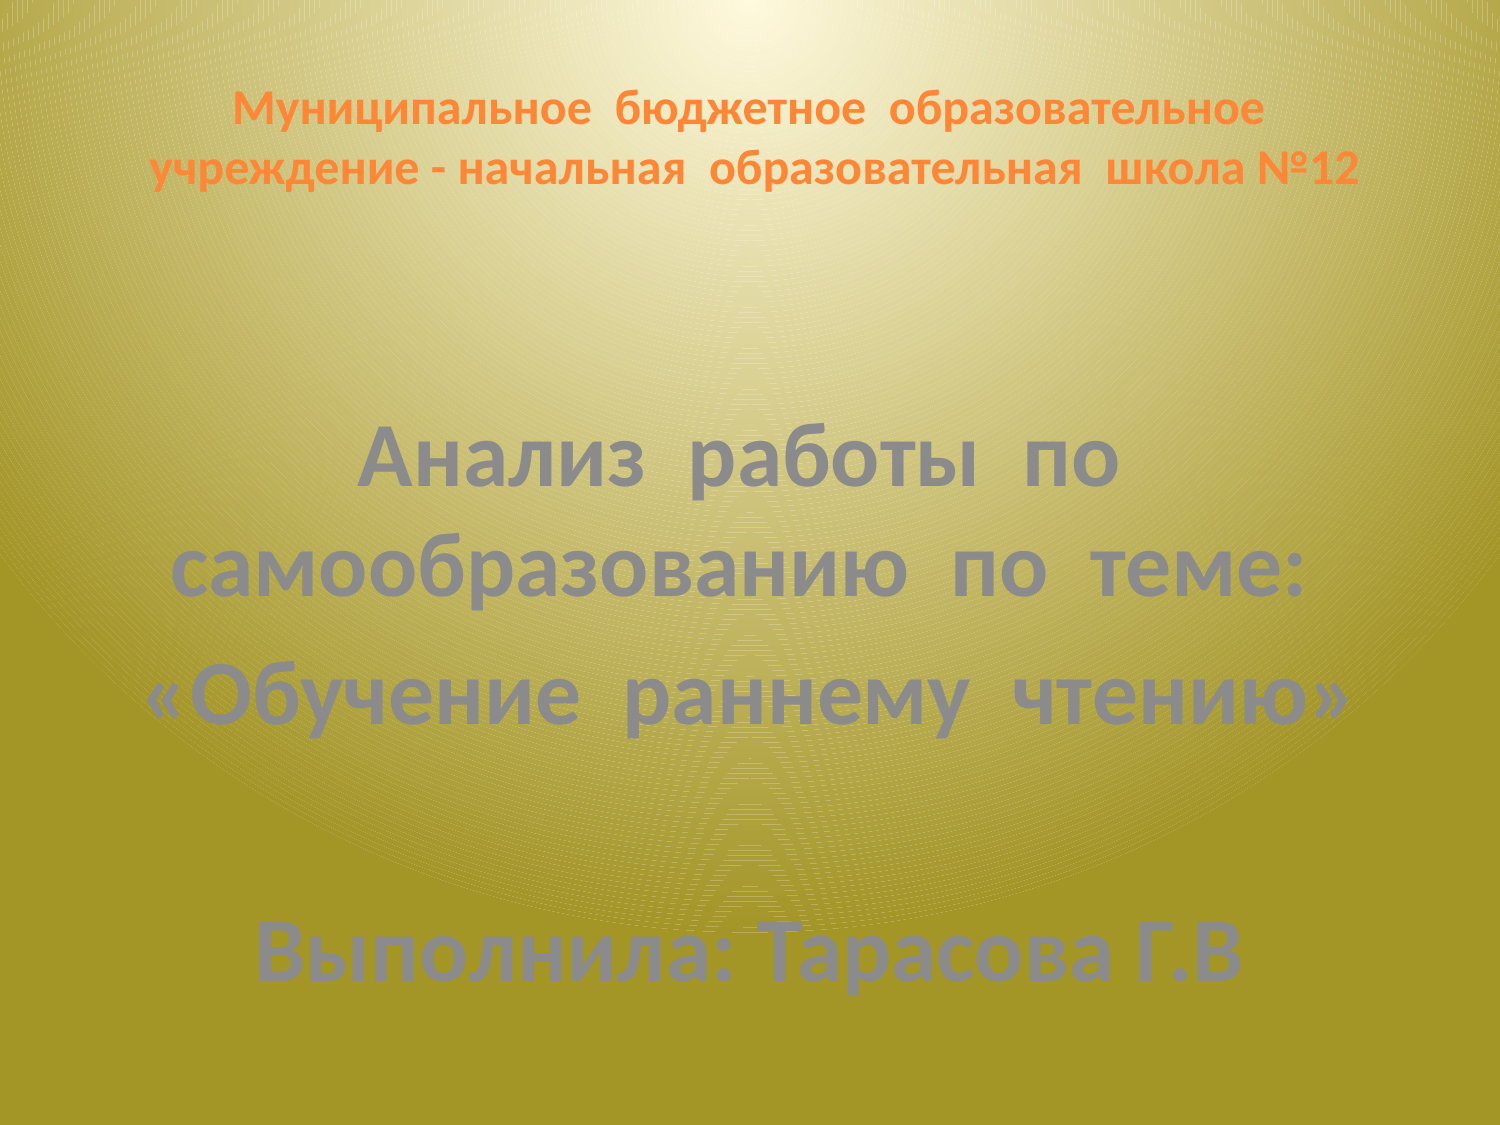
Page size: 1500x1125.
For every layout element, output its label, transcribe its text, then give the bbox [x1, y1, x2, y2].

title Муниципальное бюджетное образовательное учреждение - начальная образовательная школа №12 [117, 46, 1393, 223]
subtitle Анализ работы по самообразованию по теме: «Обучение раннему чтению» Выполнила: Тарасова Г.В [70, 386, 1430, 1079]
